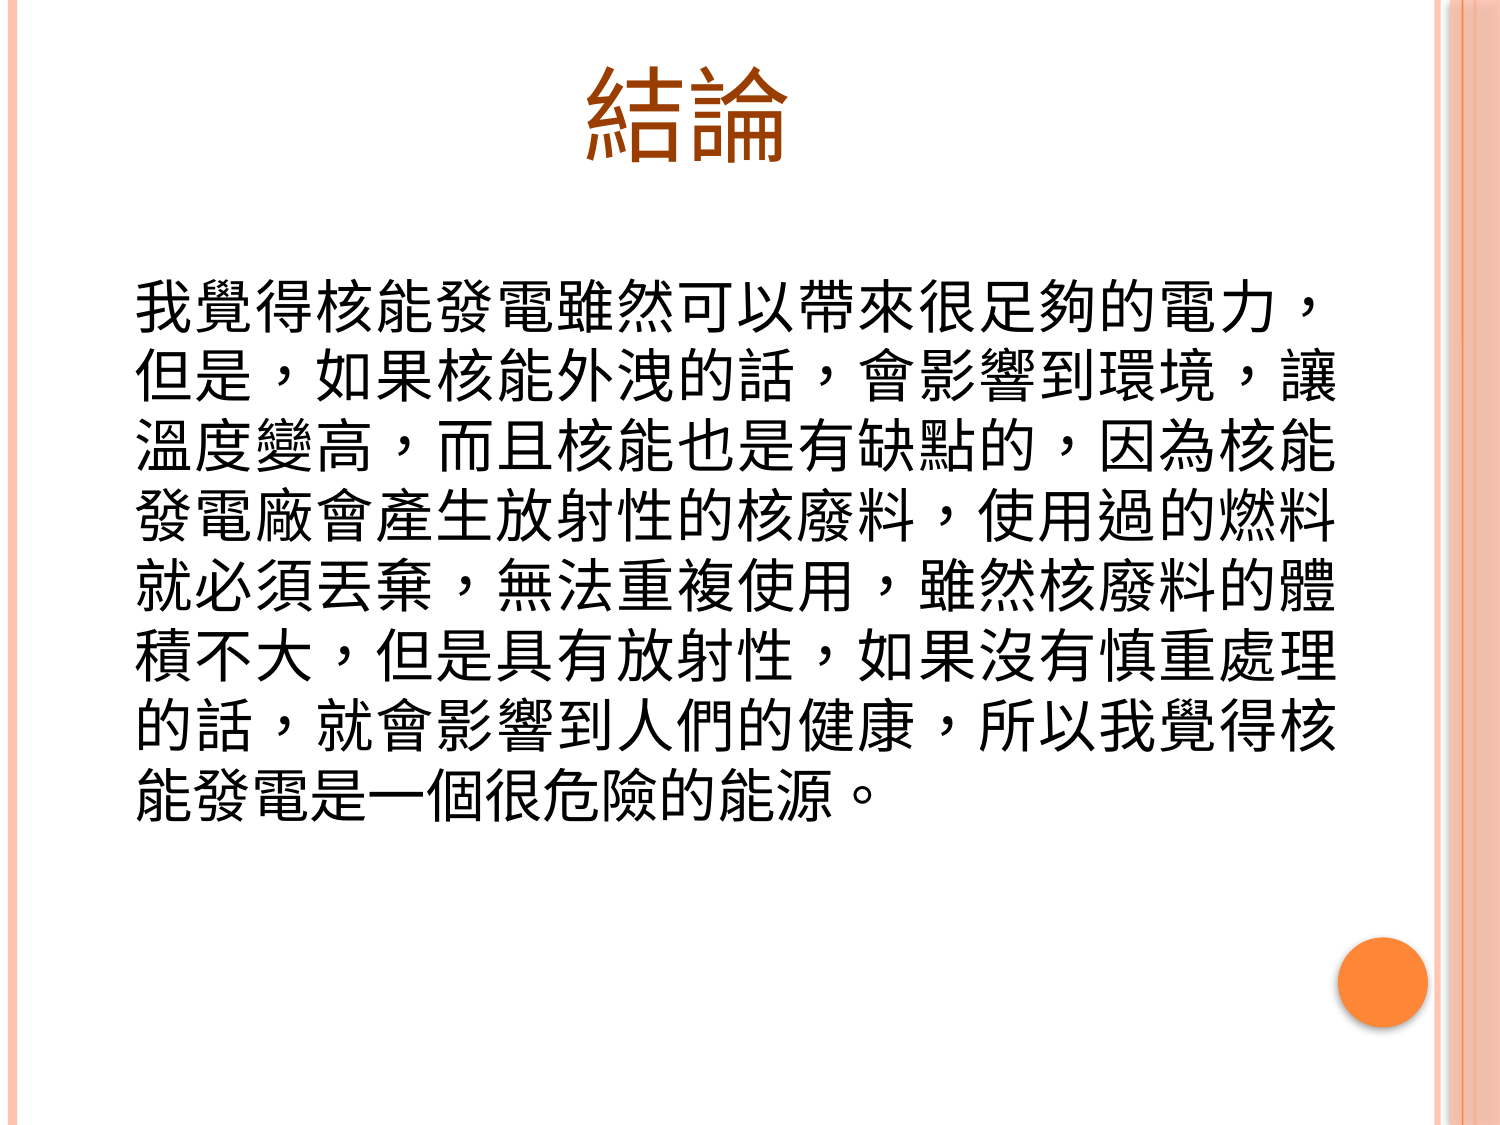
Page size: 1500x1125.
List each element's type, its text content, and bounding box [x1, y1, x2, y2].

text_box 結論 [75, 0, 1300, 183]
list 我覺得核能發電雖然可以帶來很足夠的電力，但是，如果核能外洩的話，會影響到環境，讓溫度變高，而且核能也是有缺點的，因為核能發電廠會產生放射性的核廢料，使用過的燃料就必須丟棄，無法重複使用，雖然核廢料的體積不大，但是具有放射性，如果沒有慎重處理的話，就會影響到人們的健康，所以我覺得核能發電是一個很危險的能源。 [75, 262, 1353, 1062]
